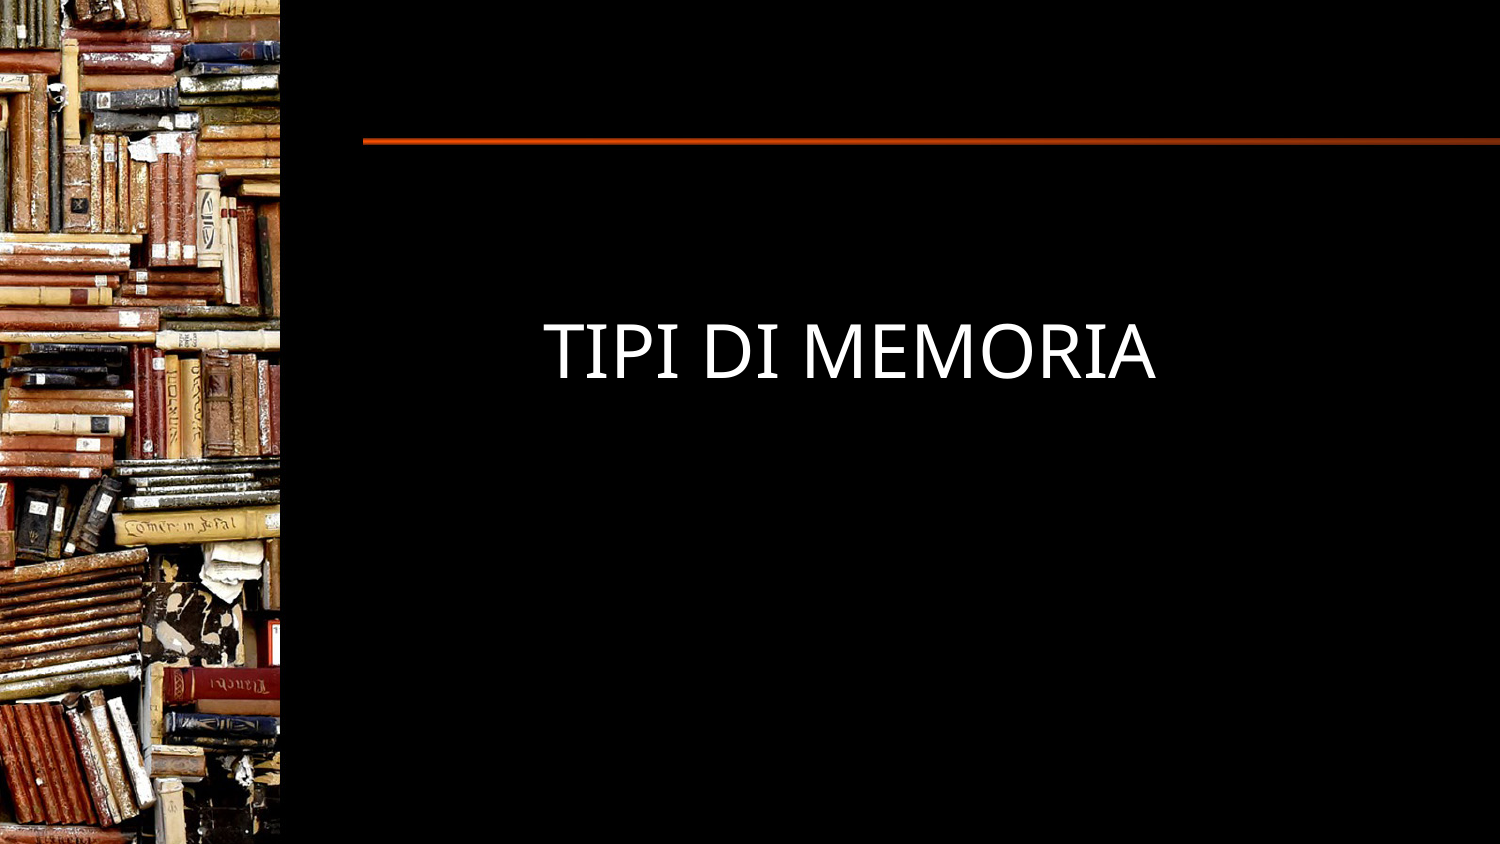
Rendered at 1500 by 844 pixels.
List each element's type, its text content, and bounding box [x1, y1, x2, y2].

picture [0, 0, 1500, 844]
text_box TIPI DI MEMORIA [399, 296, 1301, 402]
